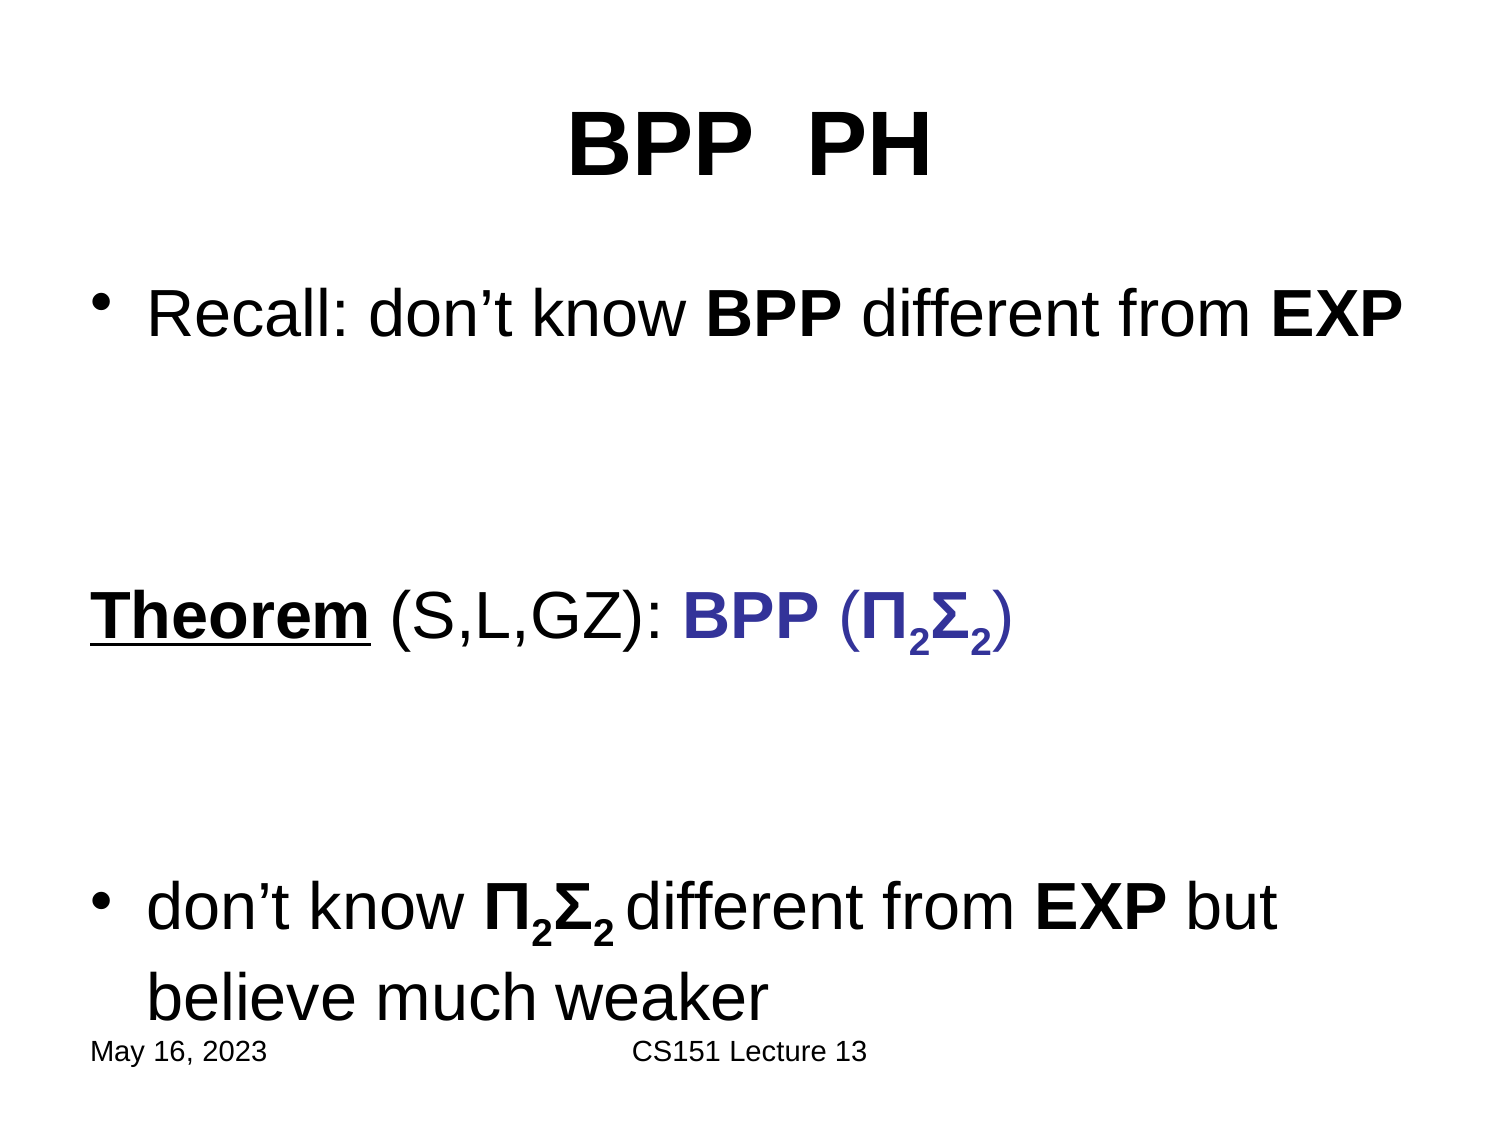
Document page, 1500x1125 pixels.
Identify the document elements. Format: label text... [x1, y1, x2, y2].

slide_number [74, 1024, 426, 1103]
footer CS151 Lecture 13 [512, 1024, 988, 1103]
